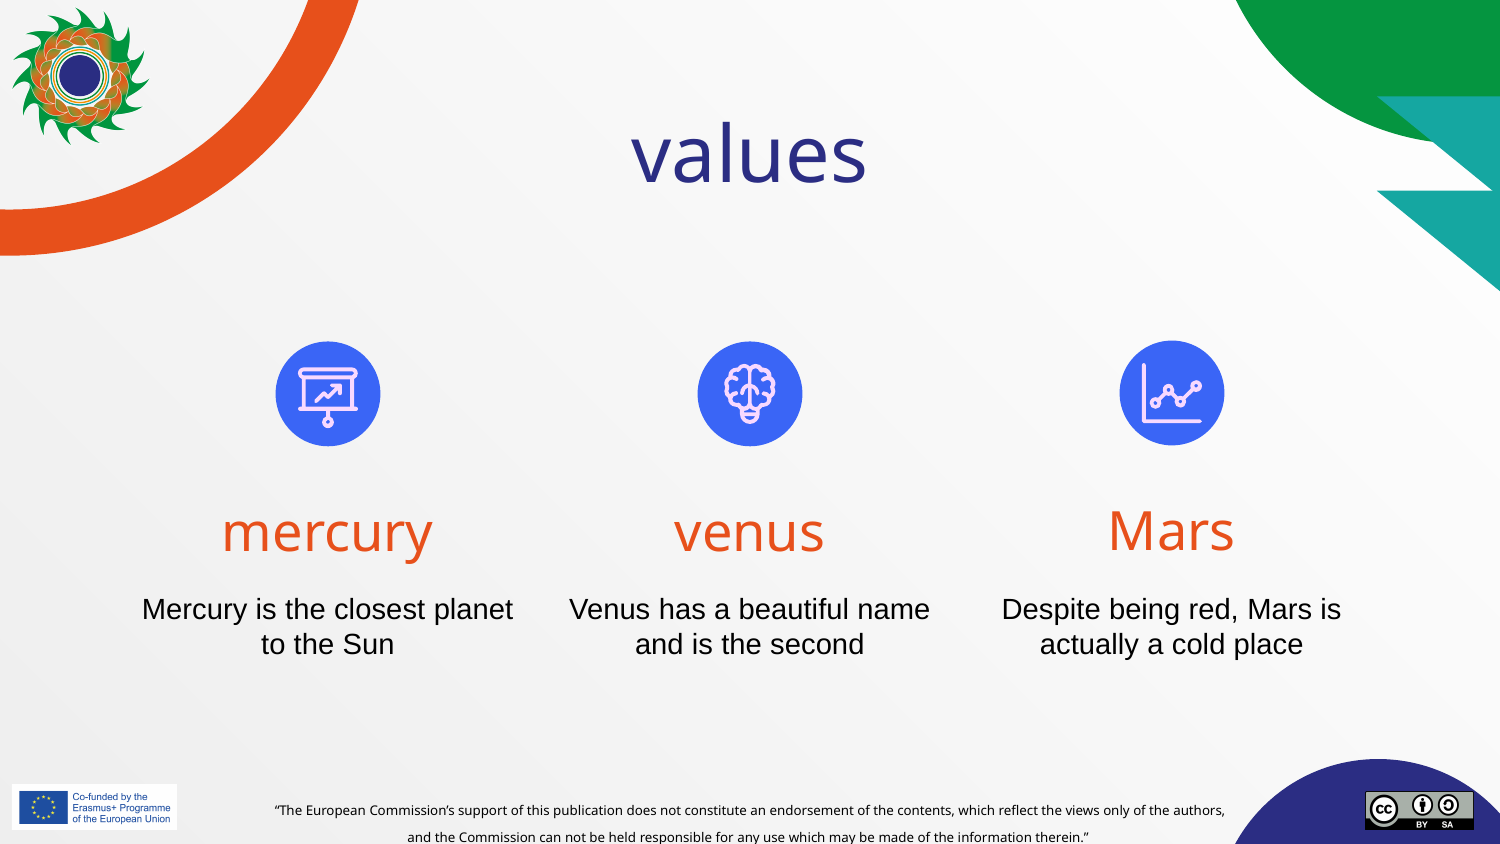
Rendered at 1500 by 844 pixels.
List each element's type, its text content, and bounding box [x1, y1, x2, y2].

text_box [697, 341, 803, 447]
picture [11, 6, 151, 147]
text_box [1119, 340, 1225, 446]
subtitle Despite being red, Mars is actually a cold place [961, 574, 1383, 680]
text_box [1141, 362, 1203, 424]
title mercury [116, 482, 539, 574]
picture [1365, 791, 1474, 830]
title Mars [961, 481, 1383, 574]
title venus [539, 482, 961, 574]
subtitle Venus has a beautiful name and is the second [538, 574, 961, 680]
text_box [724, 363, 776, 424]
picture [11, 784, 177, 830]
title values [116, 88, 1383, 304]
text_box [275, 341, 381, 447]
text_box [297, 367, 359, 429]
subtitle Mercury is the closest planet to the Sun [116, 574, 538, 680]
